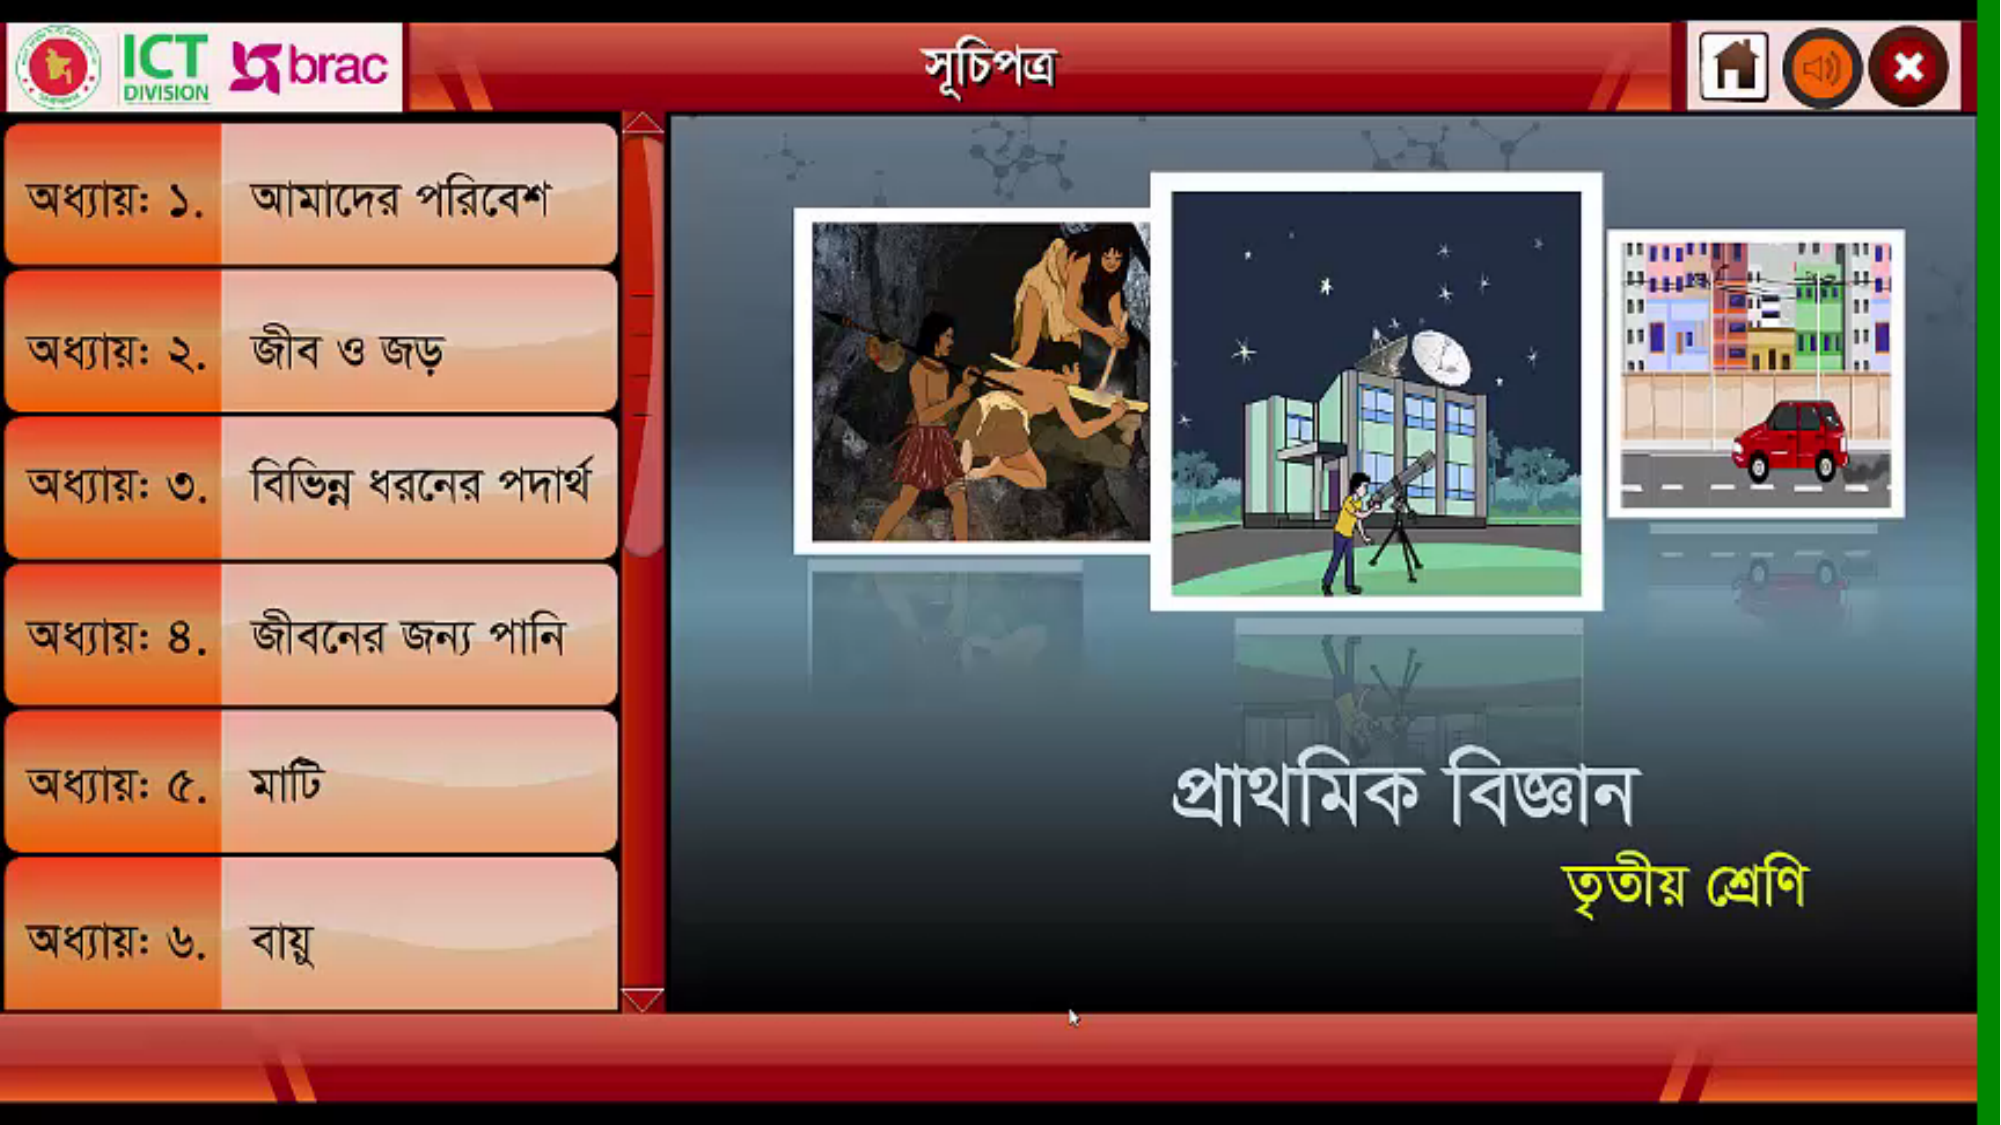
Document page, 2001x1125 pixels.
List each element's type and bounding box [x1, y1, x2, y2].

text_box [0, 0, 2000, 1125]
